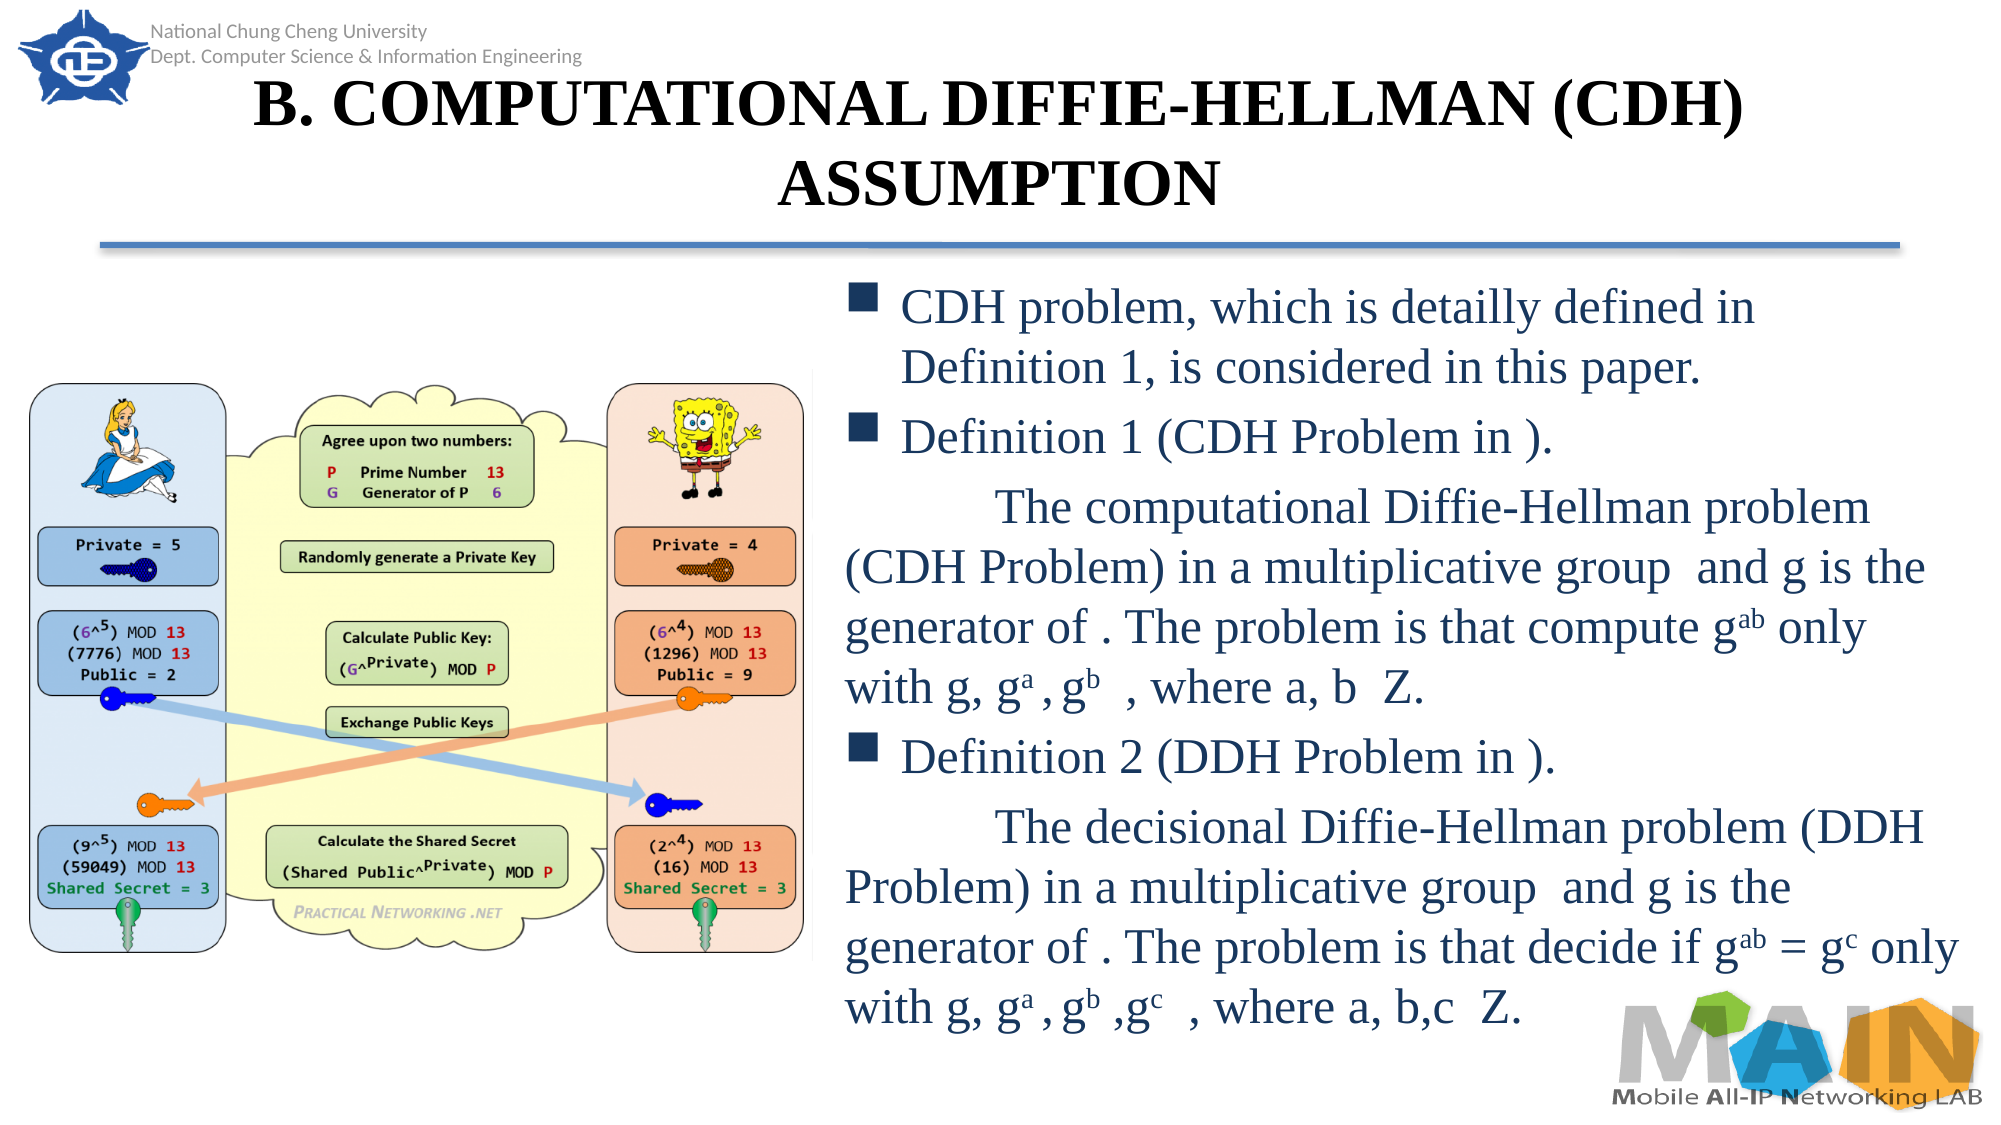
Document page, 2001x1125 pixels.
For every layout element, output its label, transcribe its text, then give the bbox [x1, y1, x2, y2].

picture [1400, 987, 1984, 1113]
picture [0, 0, 168, 113]
picture [1402, 1002, 1414, 1021]
title B. COMPUTATIONAL DIFFIE-HELLMAN (CDH) ASSUMPTION [99, 45, 1900, 233]
picture [20, 369, 813, 961]
